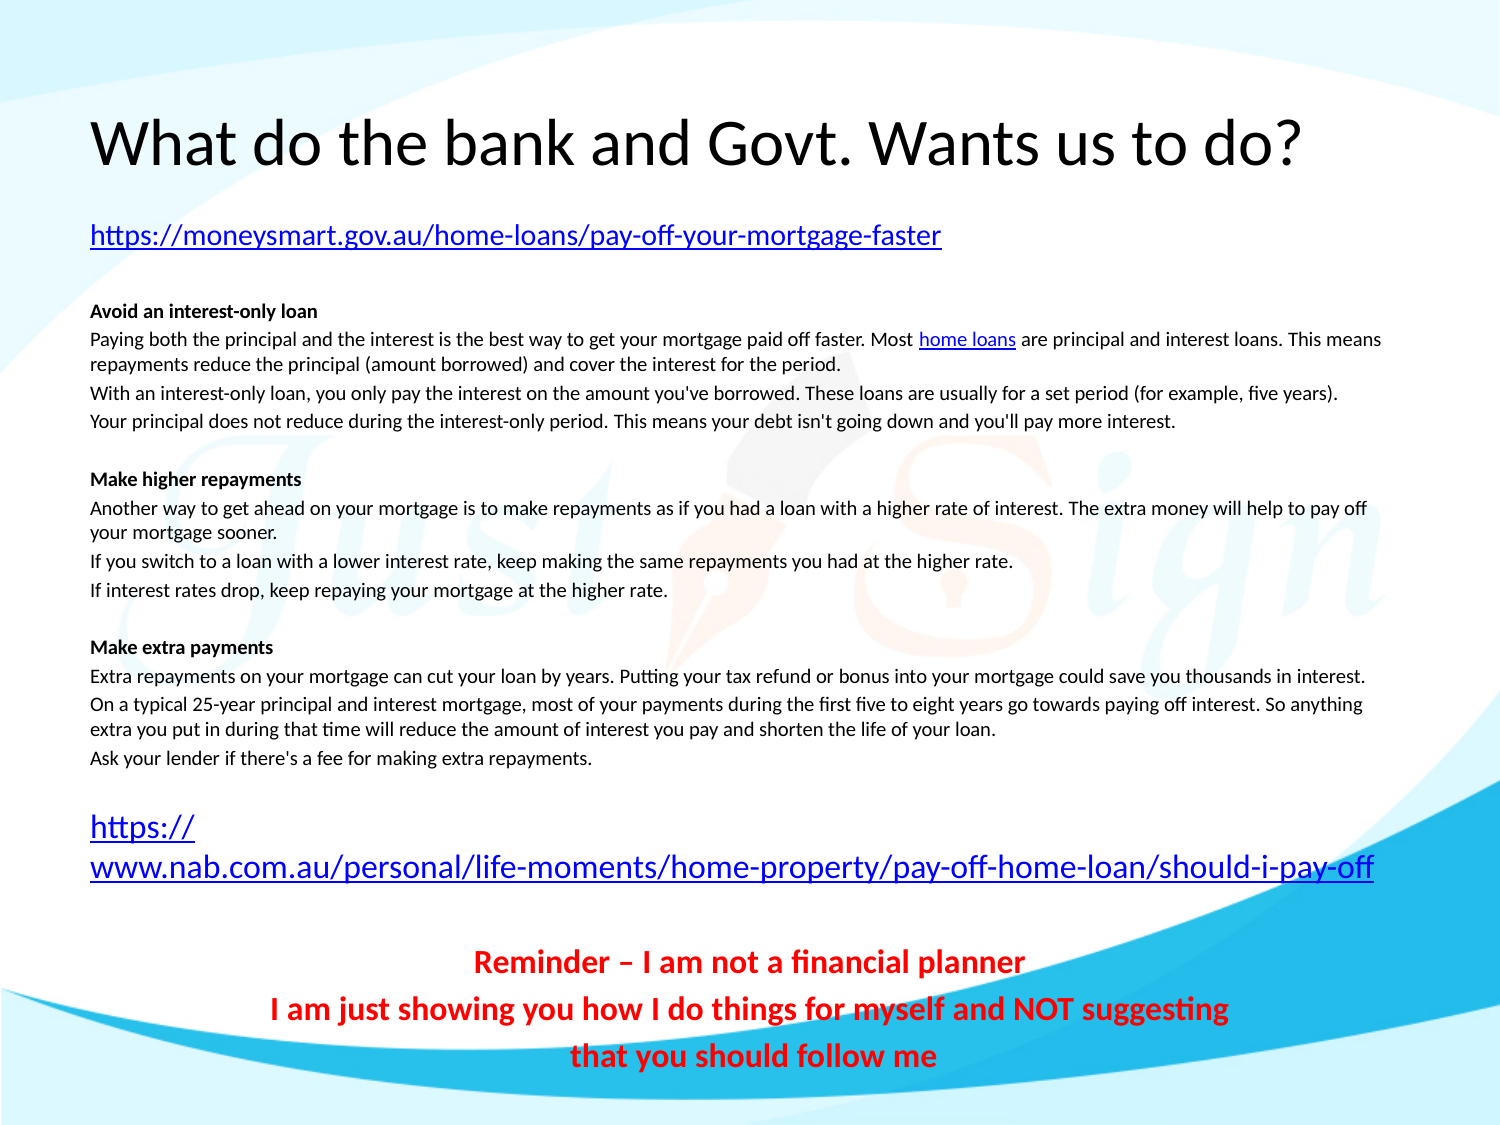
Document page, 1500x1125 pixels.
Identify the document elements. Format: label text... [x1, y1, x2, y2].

list https://moneysmart.gov.au/home-loans/pay-off-your-mortgage-faster Avoid an interest-only loan Paying both the principal and the interest is the best way to get your mortgage paid off faster. Most home loans are principal and interest loans. This means repayments reduce the principal (amount borrowed) and cover the interest for the period. With an interest-only loan, you only pay the interest on the amount you've borrowed. These loans are usually for a set period (for example, five years). Your principal does not reduce during the interest-only period. This means your debt isn't going down and you'll pay more interest. Make higher repayments Another way to get ahead on your mortgage is to make repayments as if you had a loan with a higher rate of interest. The extra money will help to pay off your mortgage sooner. If you switch to a loan with a lower interest rate, keep making the same repayments you had at the higher rate. If interest rates drop, keep repaying your mortgage at the higher rate. Make extra payments Extra repayments on your mortgage can cut your loan by years. Putting your tax refund or bonus into your mortgage could save you thousands in interest. On a typical 25-year principal and interest mortgage, most of your payments during the first five to eight years go towards paying off interest. So anything extra you put in during that time will reduce the amount of interest you pay and shorten the life of your loan. Ask your lender if there's a fee for making extra repayments. https://www.nab.com.au/personal/life-moments/home-property/pay-off-home-loan/should-i-pay-off Reminder – I am not a financial planner I am just showing you how I do things for myself and NOT suggesting that you should follow me [75, 208, 1425, 1083]
title What do the bank and Govt. Wants us to do? [75, 45, 1425, 208]
picture [0, 0, 1500, 1125]
